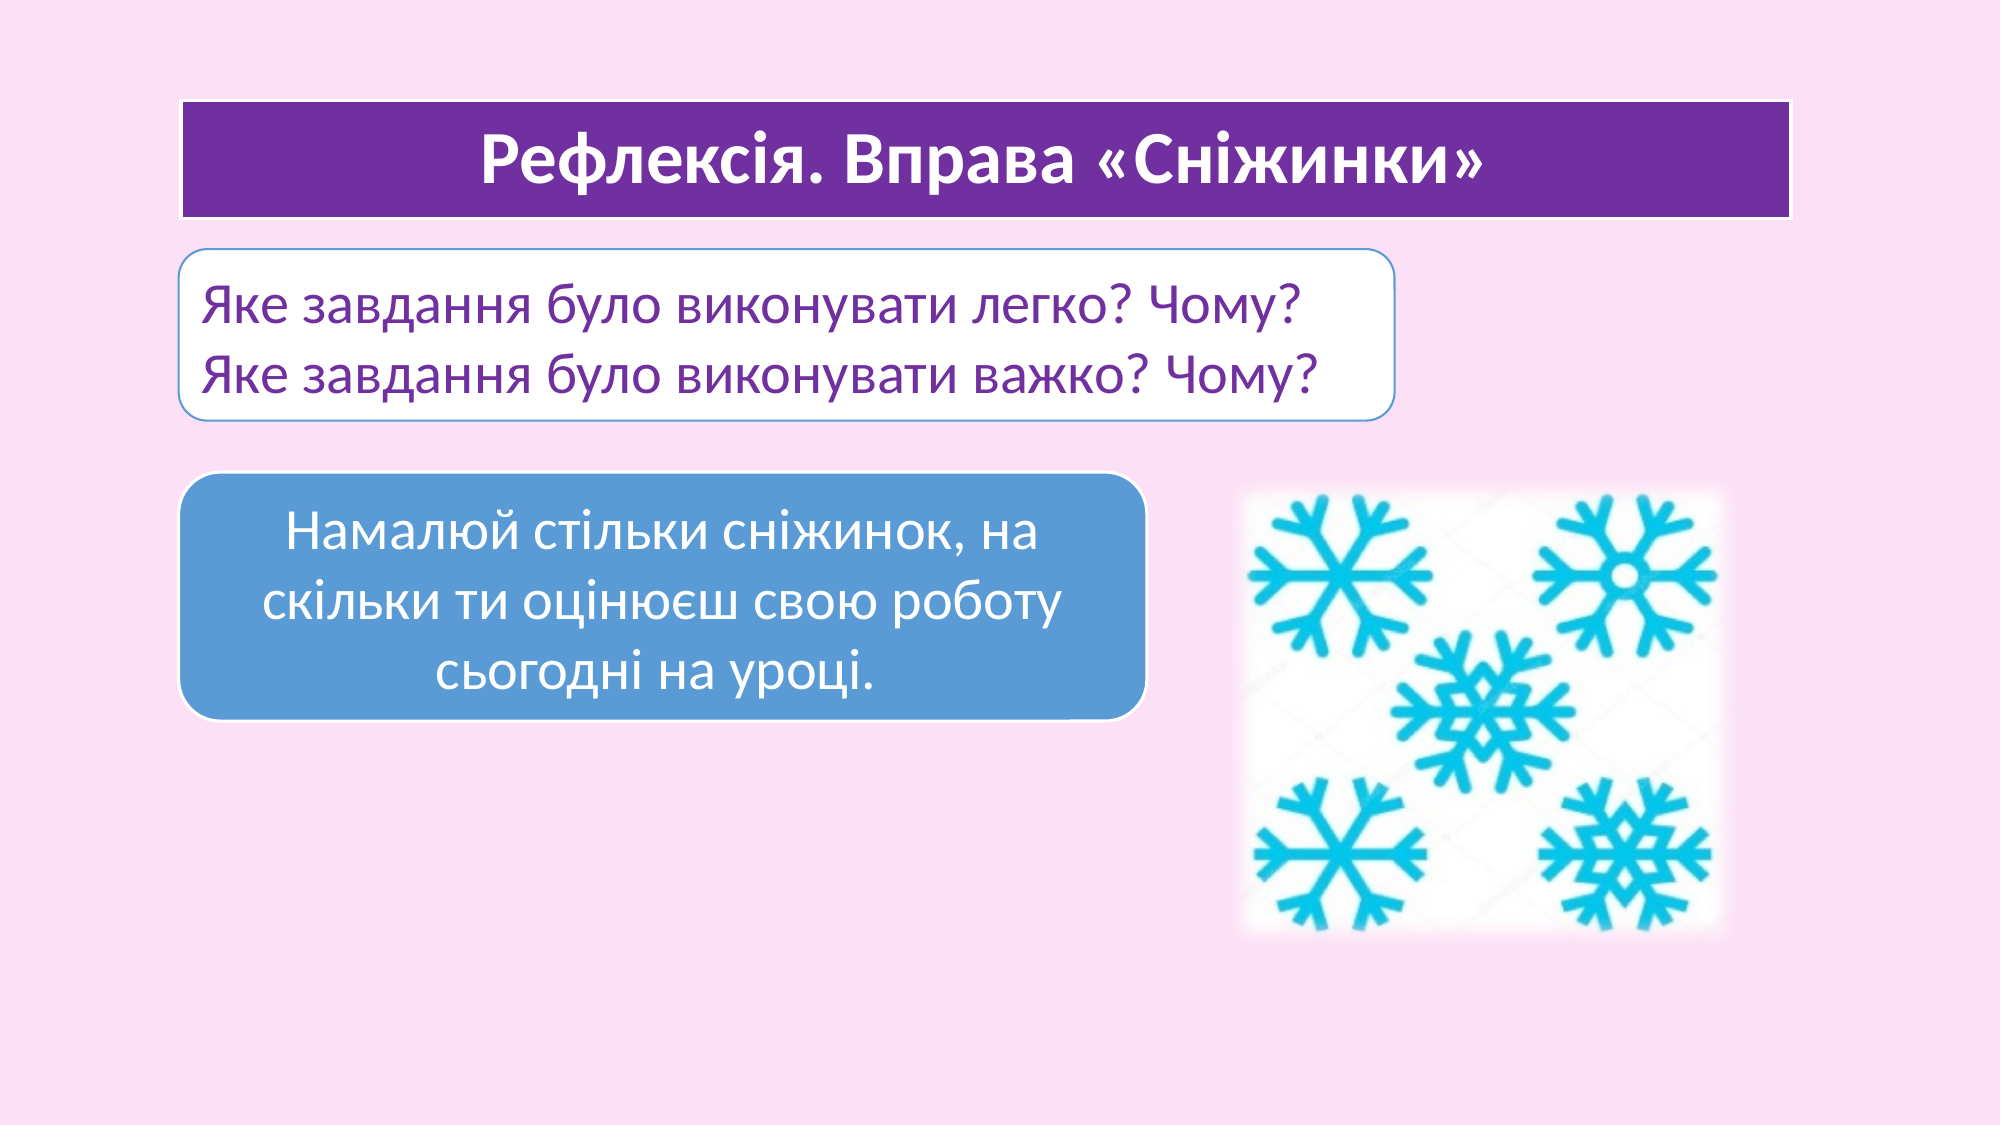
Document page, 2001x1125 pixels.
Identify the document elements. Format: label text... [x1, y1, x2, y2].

text_box Яке завдання було виконувати легко? Чому? Яке завдання було виконувати важко? Чому? [177, 248, 1396, 422]
picture [1223, 471, 1743, 951]
text_box Намалюй стільки сніжинок, на скільки ти оцінюєш свою роботу сьогодні на уроці. [177, 470, 1149, 723]
title Рефлексія. Вправа «Сніжинки» [179, 99, 1793, 220]
